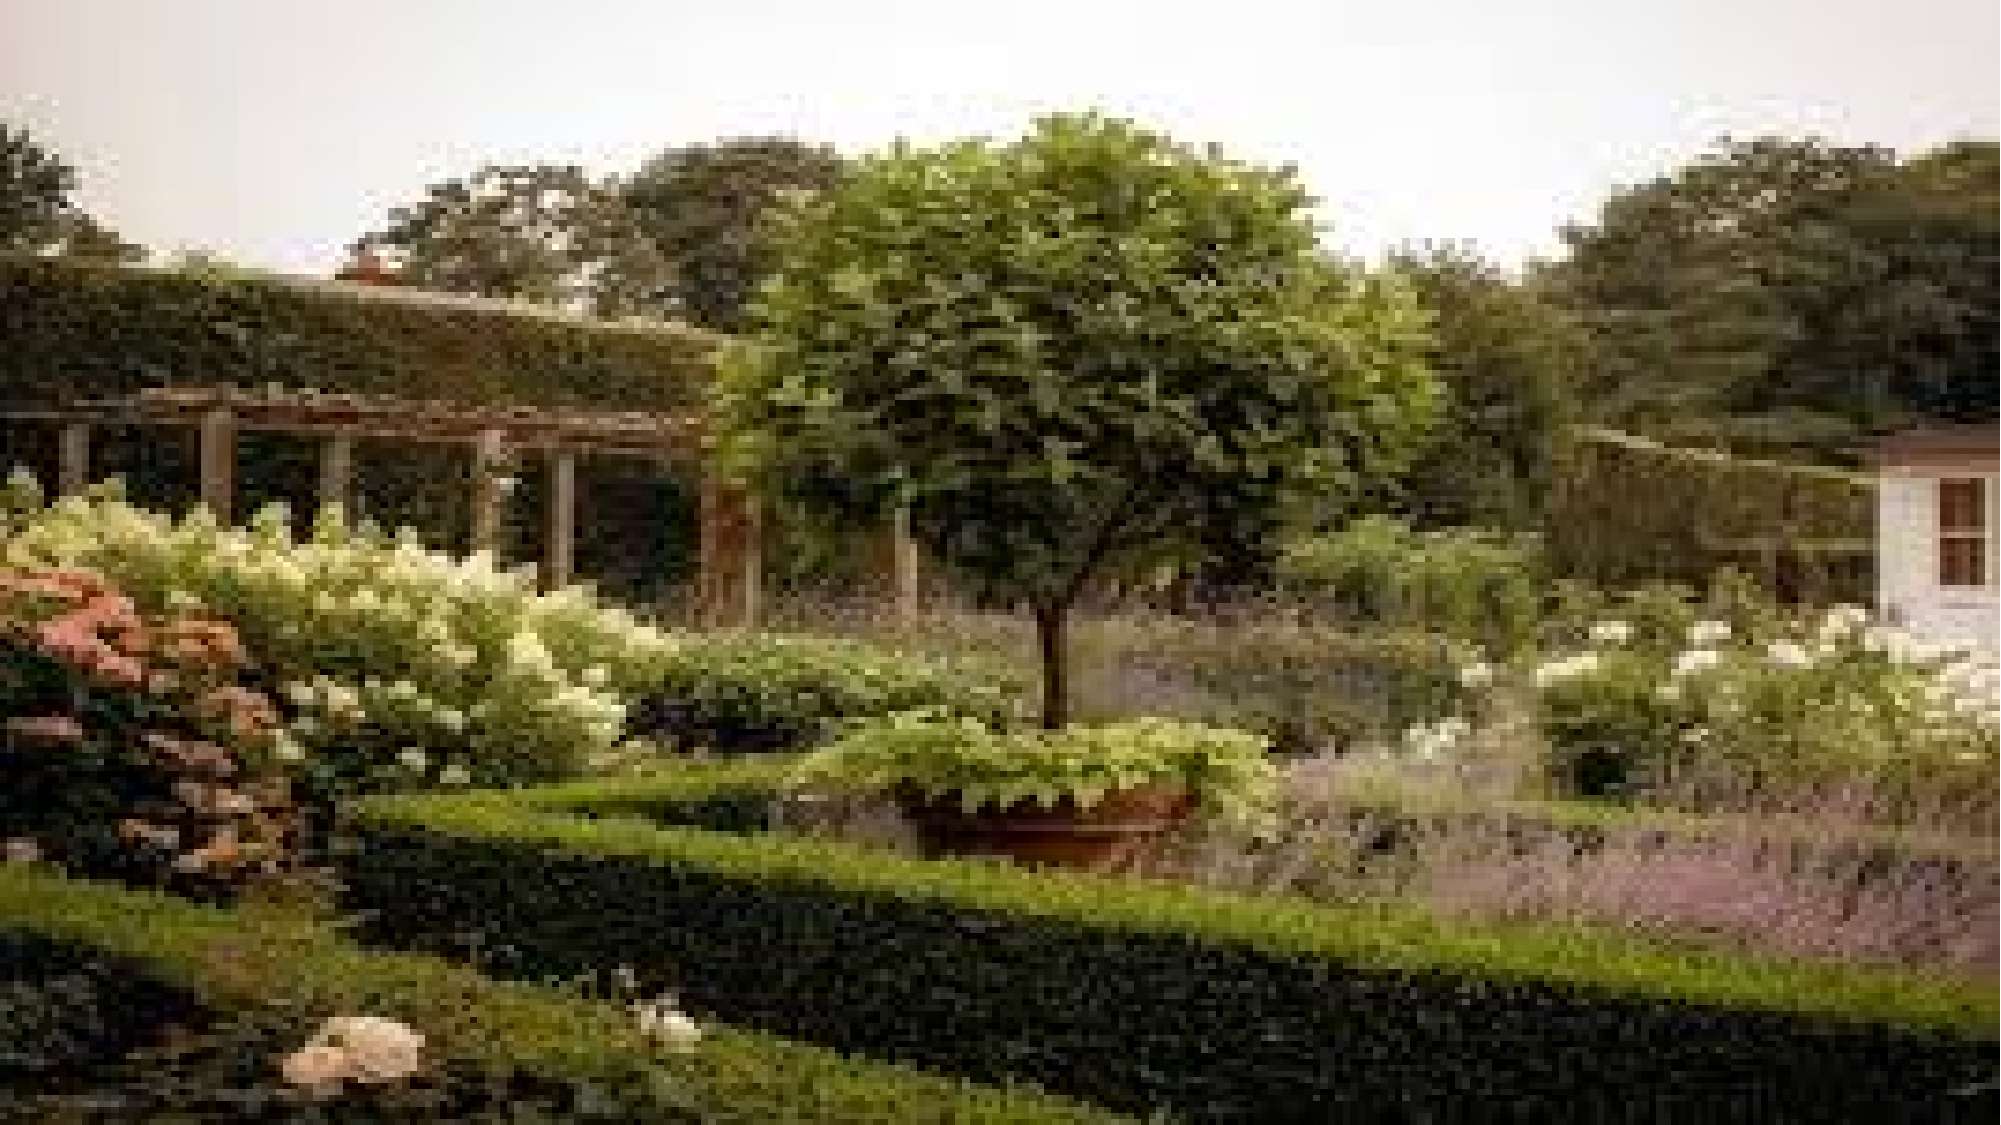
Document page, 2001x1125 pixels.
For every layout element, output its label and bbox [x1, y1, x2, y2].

list [0, 0, 2000, 1125]
